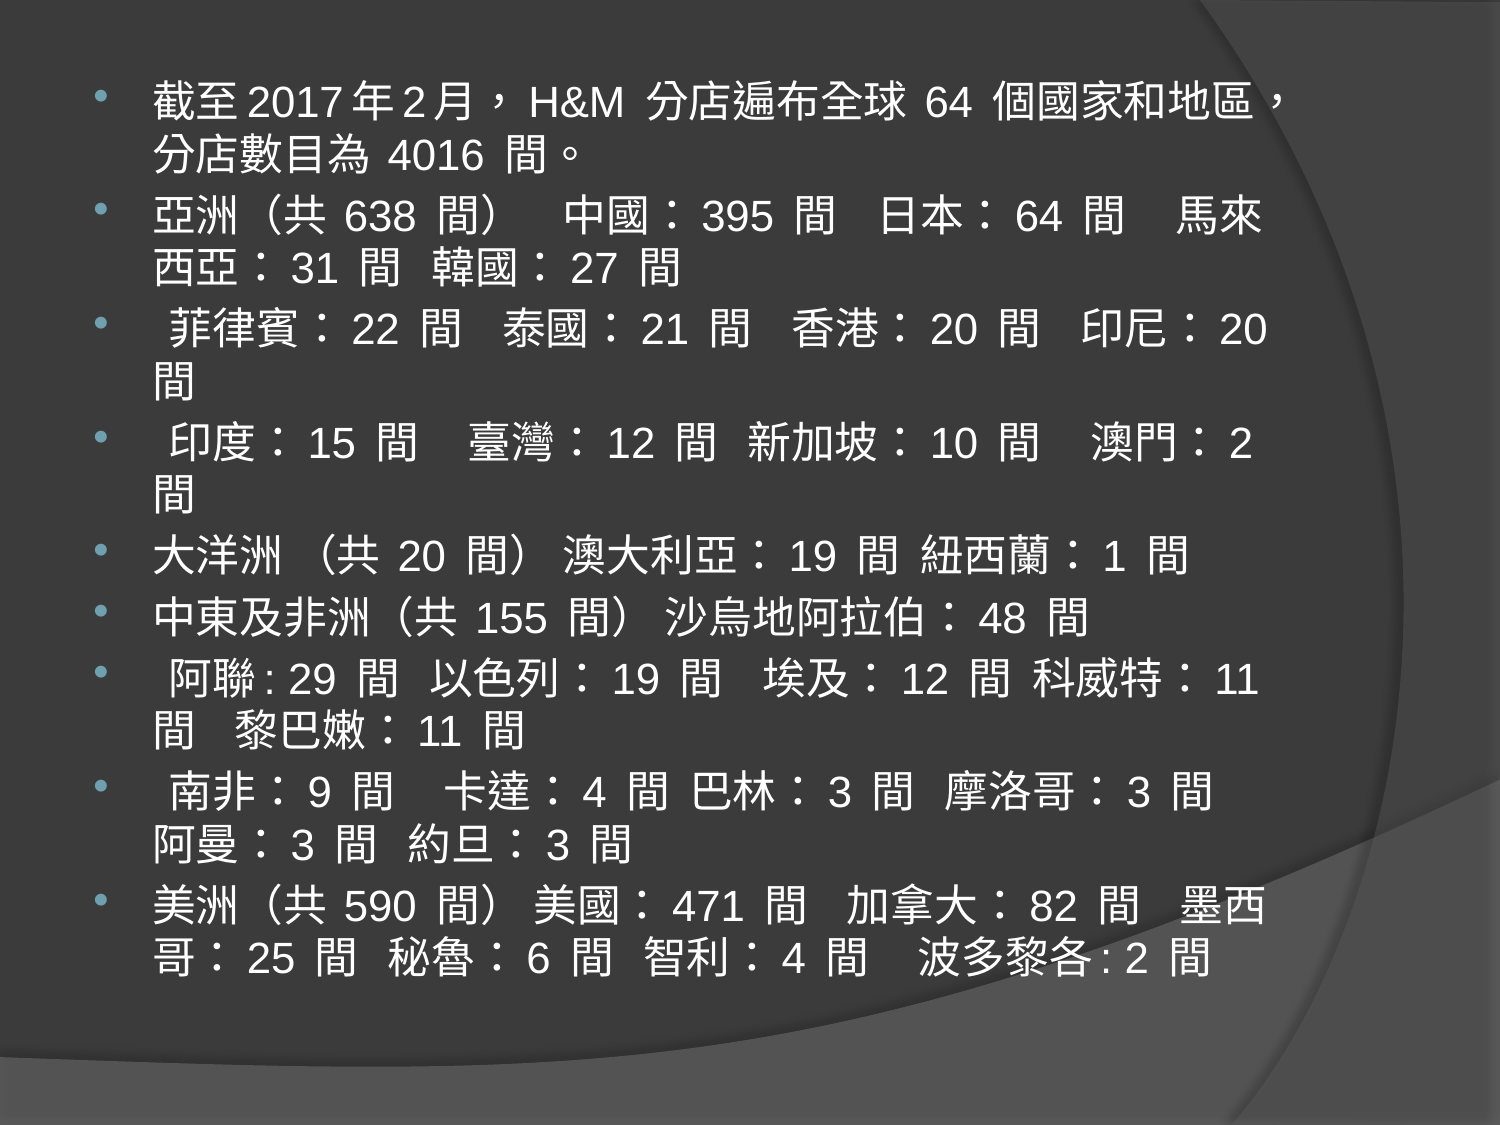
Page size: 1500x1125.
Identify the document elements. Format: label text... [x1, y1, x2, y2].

list 截至2017年2月，H&M 分店遍布全球 64 個國家和地區，分店數目為 4016 間。 亞洲（共 638 間） 中國：395 間 日本：64 間 馬來西亞：31 間 韓國：27 間 菲律賓：22 間 泰國：21 間 香港：20 間 印尼：20 間 印度：15 間 臺灣：12 間 新加坡：10 間 澳門：2 間 大洋洲 （共 20 間） 澳大利亞：19 間 紐西蘭：1 間 中東及非洲（共 155 間） 沙烏地阿拉伯：48 間 阿聯: 29 間 以色列：19 間 埃及：12 間 科威特：11 間 黎巴嫩：11 間 南非：9 間 卡達：4 間 巴林：3 間 摩洛哥：3 間 阿曼：3 間 約旦：3 間 美洲（共 590 間） 美國：471 間 加拿大：82 間 墨西哥：25 間 秘魯：6 間 智利：4 間 波多黎各: 2 間 [75, 66, 1300, 1005]
